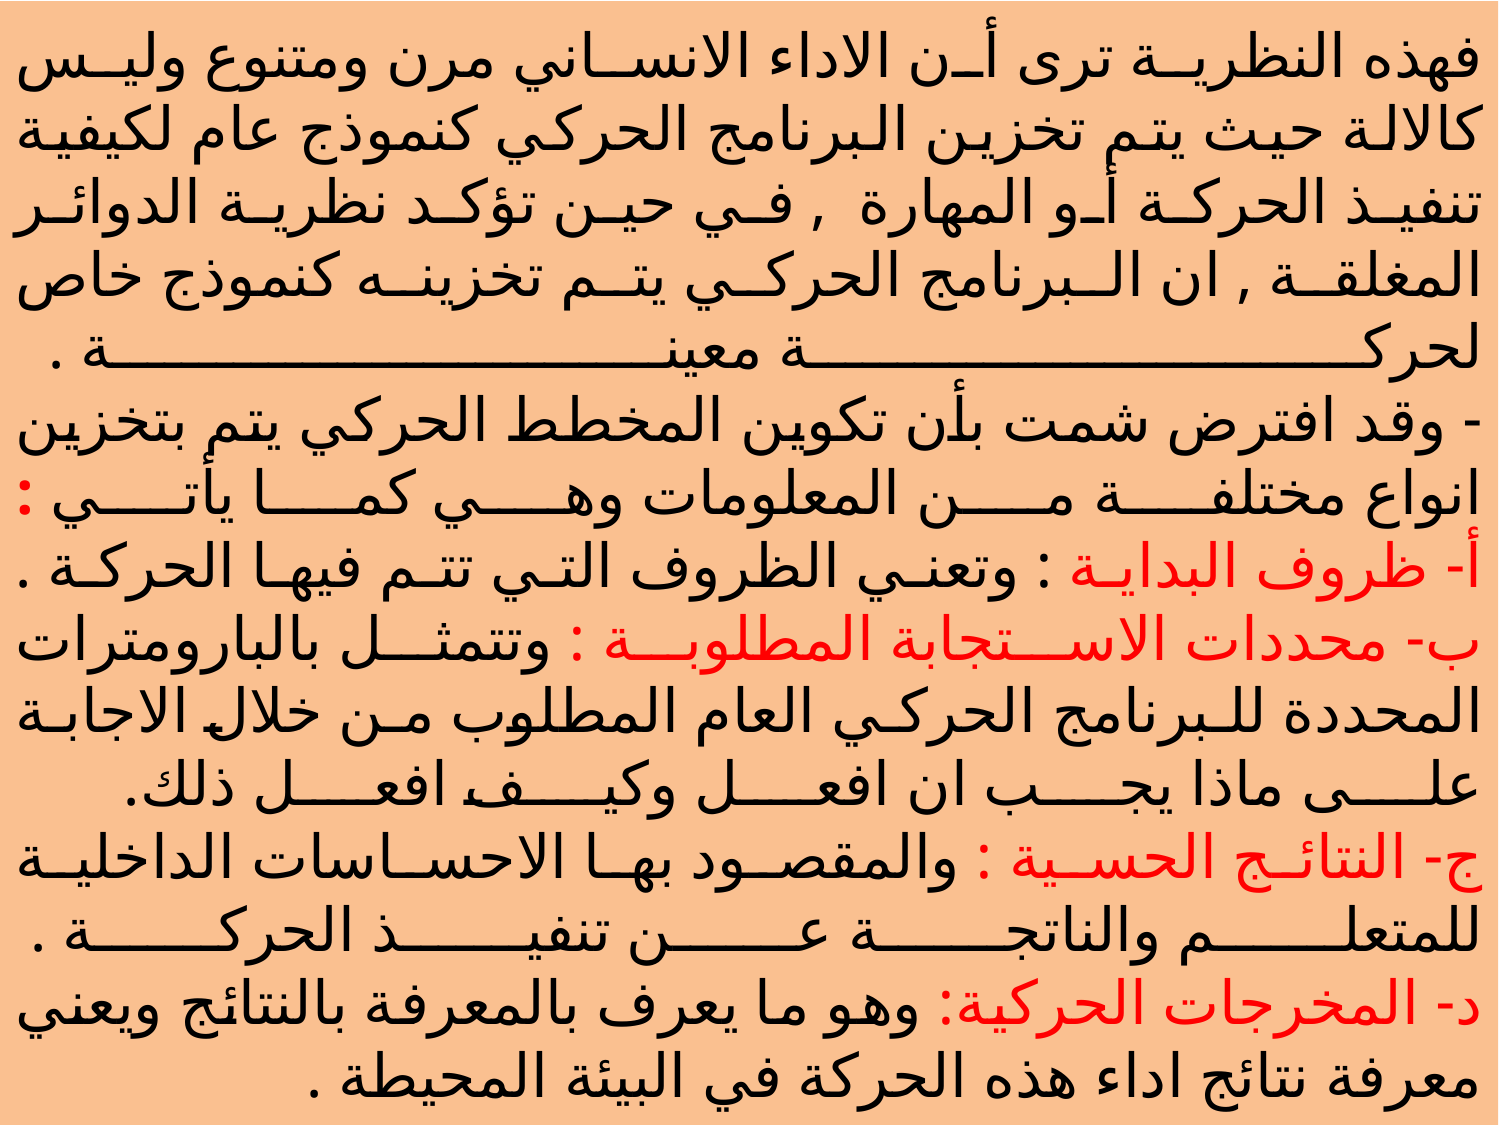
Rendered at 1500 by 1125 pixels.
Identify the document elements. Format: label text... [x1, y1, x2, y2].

title فهذه النظرية ترى أن الاداء الانساني مرن ومتنوع وليس كالالة حيث يتم تخزين البرنامج الحركي كنموذج عام لكيفية تنفيذ الحركة أو المهارة , في حين تؤكد نظرية الدوائر المغلقة , ان البرنامج الحركي يتم تخزينه كنموذج خاص لحركة معينة . - وقد افترض شمت بأن تكوين المخطط الحركي يتم بتخزين انواع مختلفة من المعلومات وهي كما يأتي : أ- ظروف البداية : وتعني الظروف التي تتم فيها الحركة . ب- محددات الاستجابة المطلوبة : وتتمثل بالبارومترات المحددة للبرنامج الحركي العام المطلوب من خلال الاجابة على ماذا يجب ان افعل وكيف افعل ذلك. ج- النتائج الحسية : والمقصود بها الاحساسات الداخلية للمتعلم والناتجة عن تنفيذ الحركة . د- المخرجات الحركية: وهو ما يعرف بالمعرفة بالنتائج ويعني معرفة نتائج اداء هذه الحركة في البيئة المحيطة . [0, 1, 1499, 1125]
